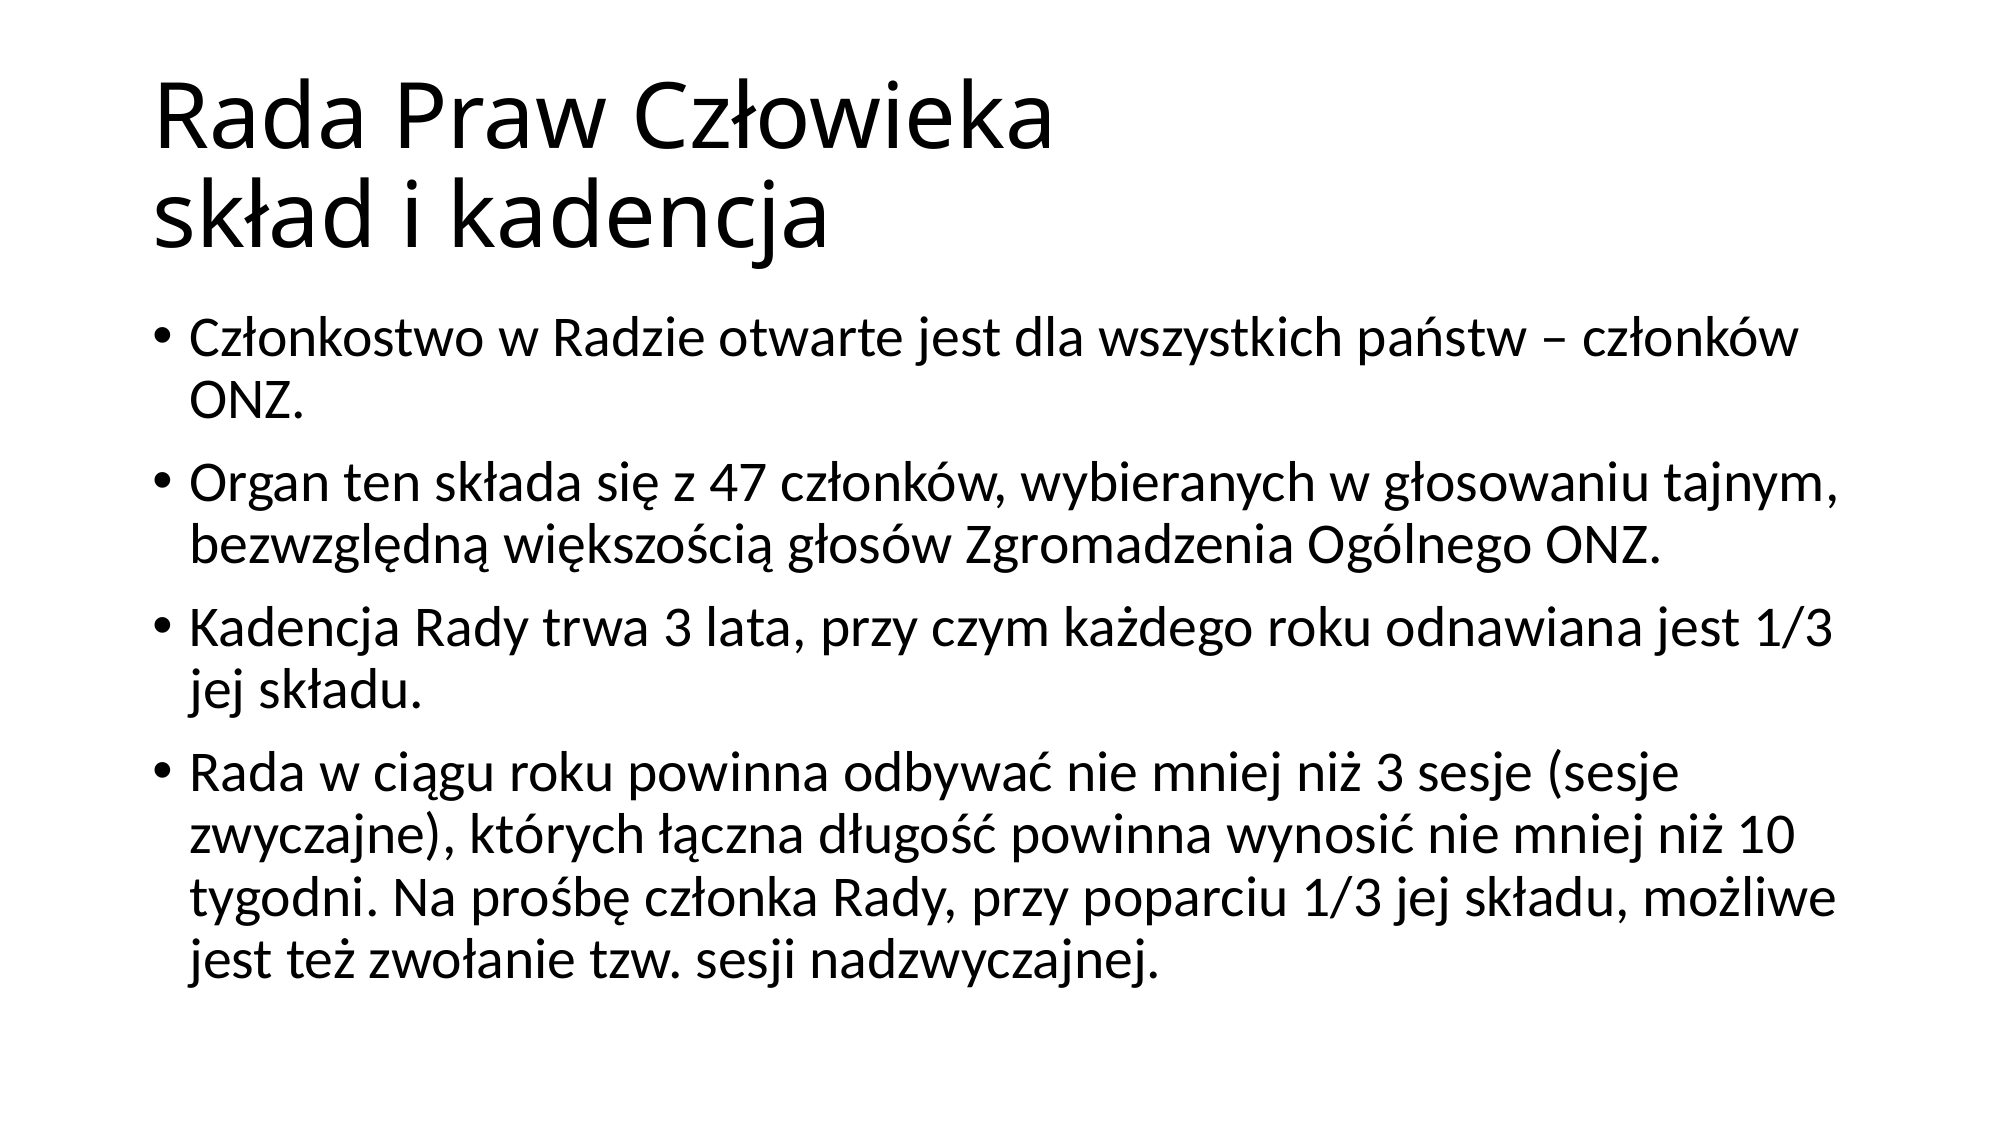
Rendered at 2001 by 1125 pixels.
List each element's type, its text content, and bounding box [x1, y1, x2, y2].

title Rada Praw Człowieka skład i kadencja [137, 59, 1863, 278]
list Członkostwo w Radzie otwarte jest dla wszystkich państw – członków ONZ. Organ ten składa się z 47 członków, wybieranych w głosowaniu tajnym, bezwzględną większością głosów Zgromadzenia Ogólnego ONZ. Kadencja Rady trwa 3 lata, przy czym każdego roku odnawiana jest 1/3 jej składu. Rada w ciągu roku powinna odbywać nie mniej niż 3 sesje (sesje zwyczajne), których łączna długość powinna wynosić nie mniej niż 10 tygodni. Na prośbę członka Rady, przy poparciu 1/3 jej składu, możliwe jest też zwołanie tzw. sesji nadzwyczajnej. [137, 299, 1863, 1014]
